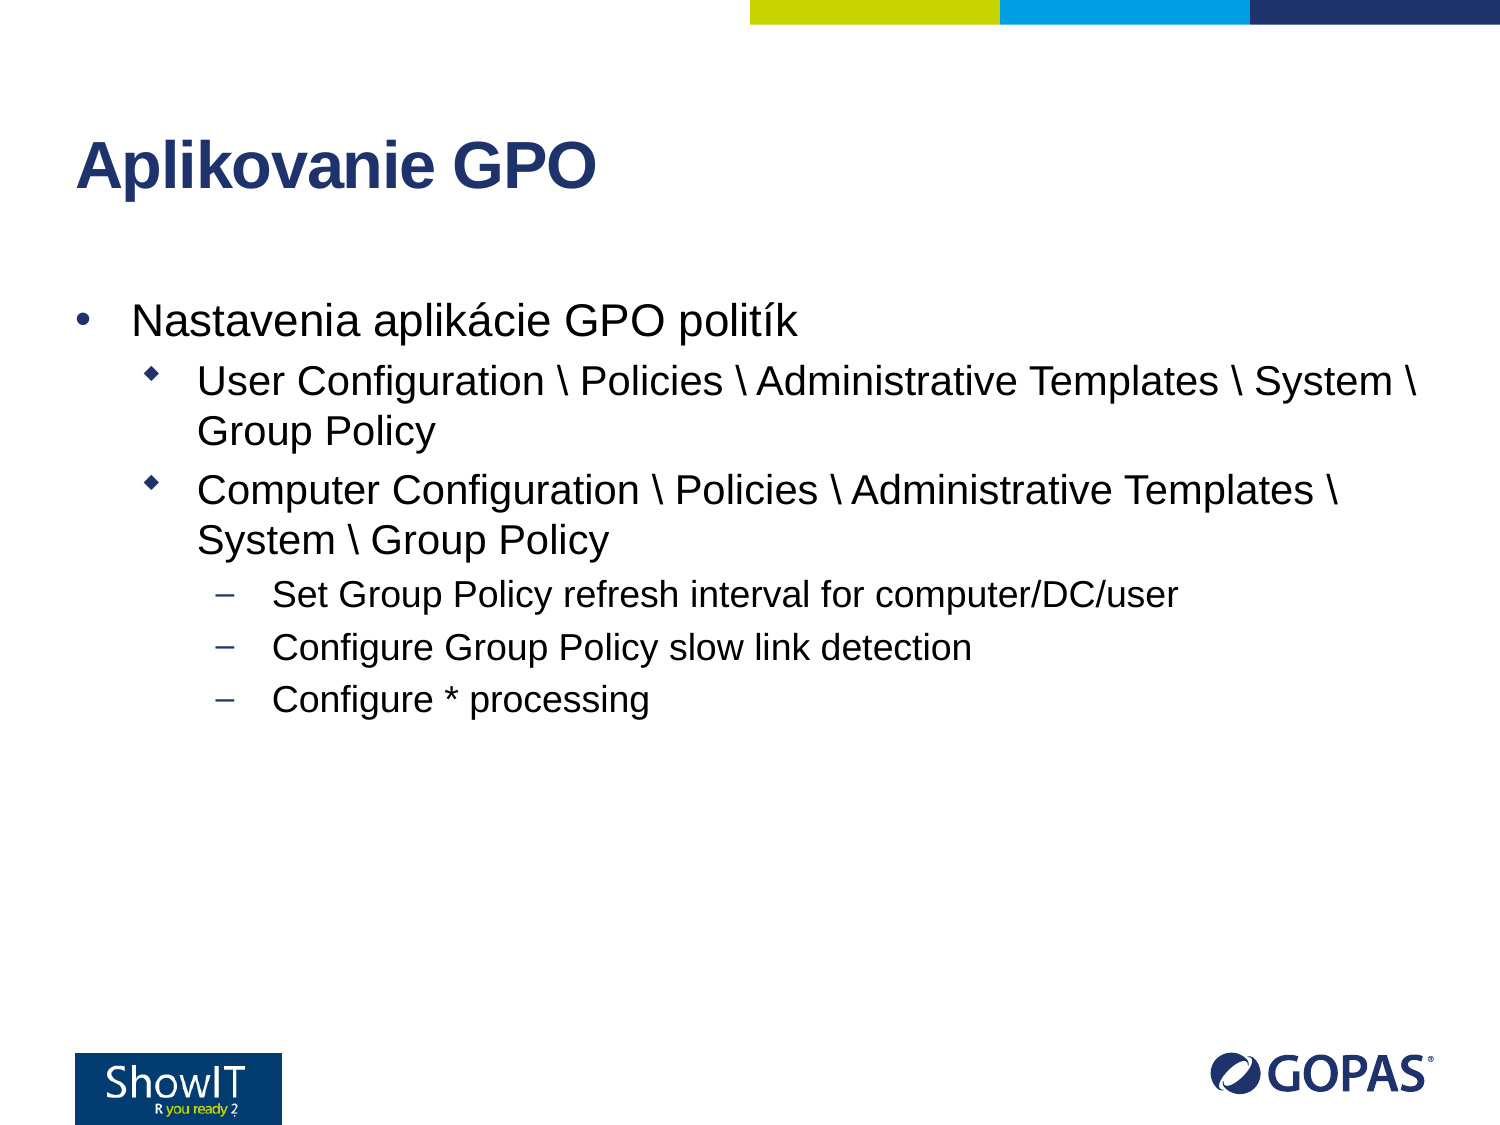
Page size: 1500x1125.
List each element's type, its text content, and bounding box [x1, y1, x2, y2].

list Nastavenia aplikácie GPO politík User Configuration \ Policies \ Administrative Templates \ System \ Group Policy Computer Configuration \ Policies \ Administrative Templates \ System \ Group Policy Set Group Policy refresh interval for computer/DC/user Configure Group Policy slow link detection Configure * processing [75, 290, 1425, 1024]
title Aplikovanie GPO [75, 67, 1425, 256]
picture [75, 1053, 282, 1125]
